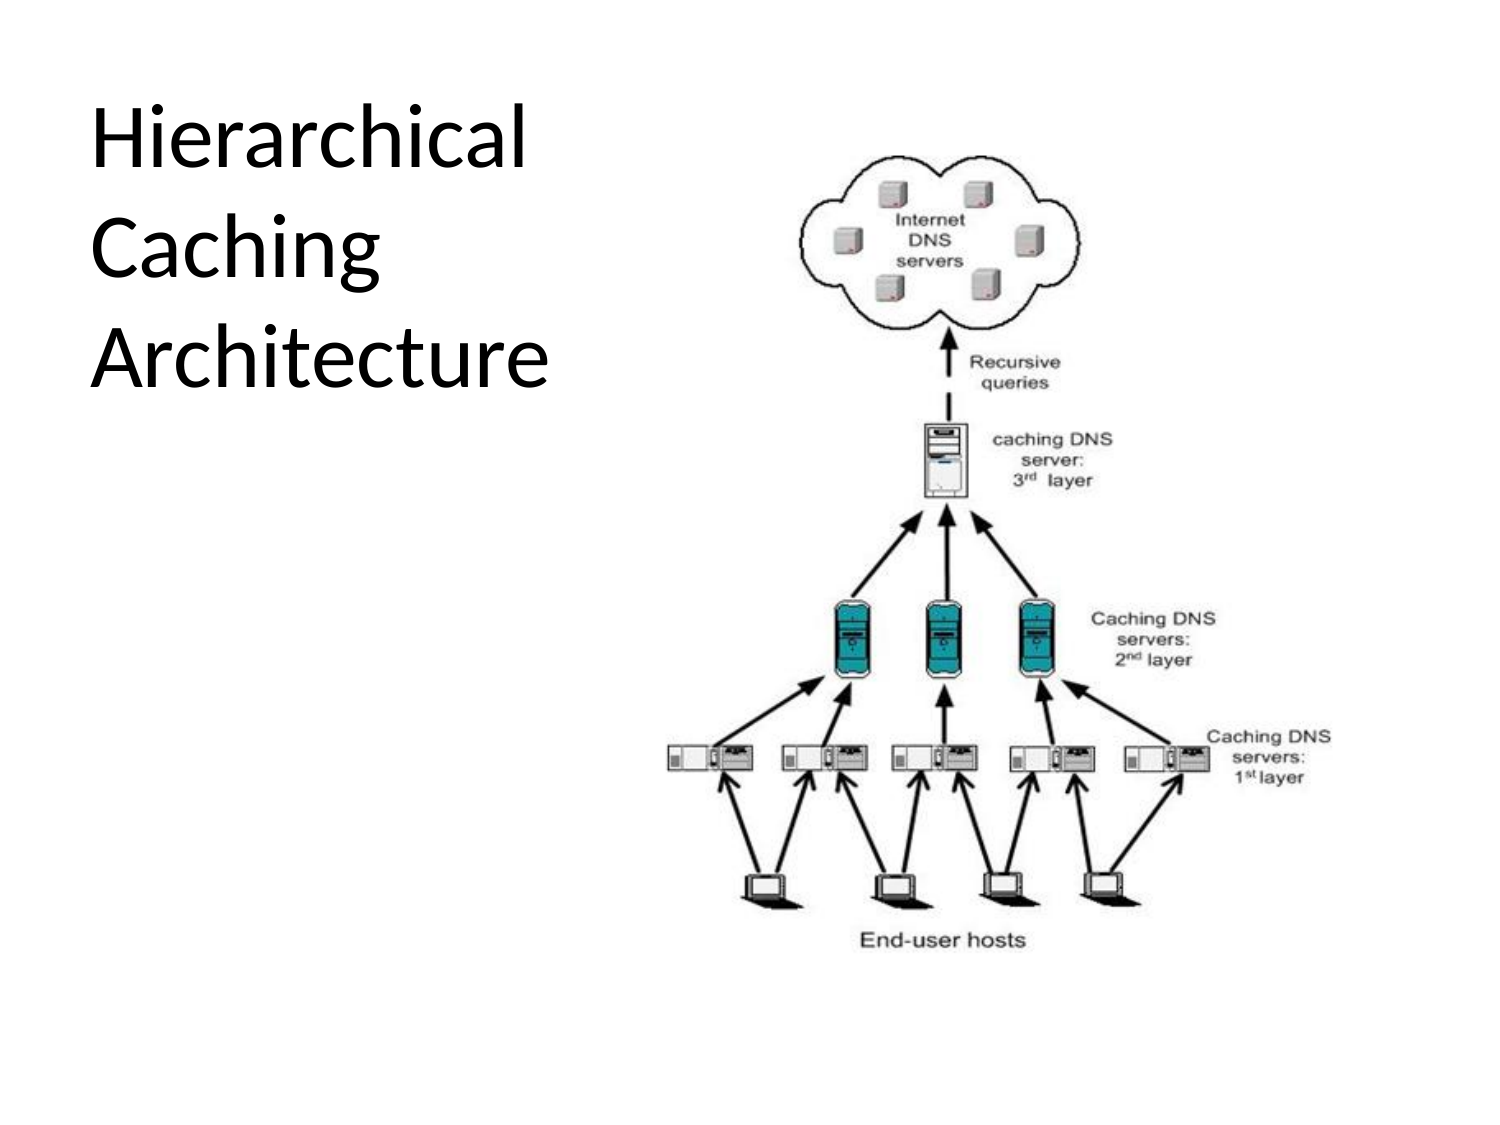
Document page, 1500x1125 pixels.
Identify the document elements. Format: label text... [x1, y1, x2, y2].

picture [640, 128, 1375, 963]
title Hierarchical Caching Architecture [75, 45, 1425, 437]
